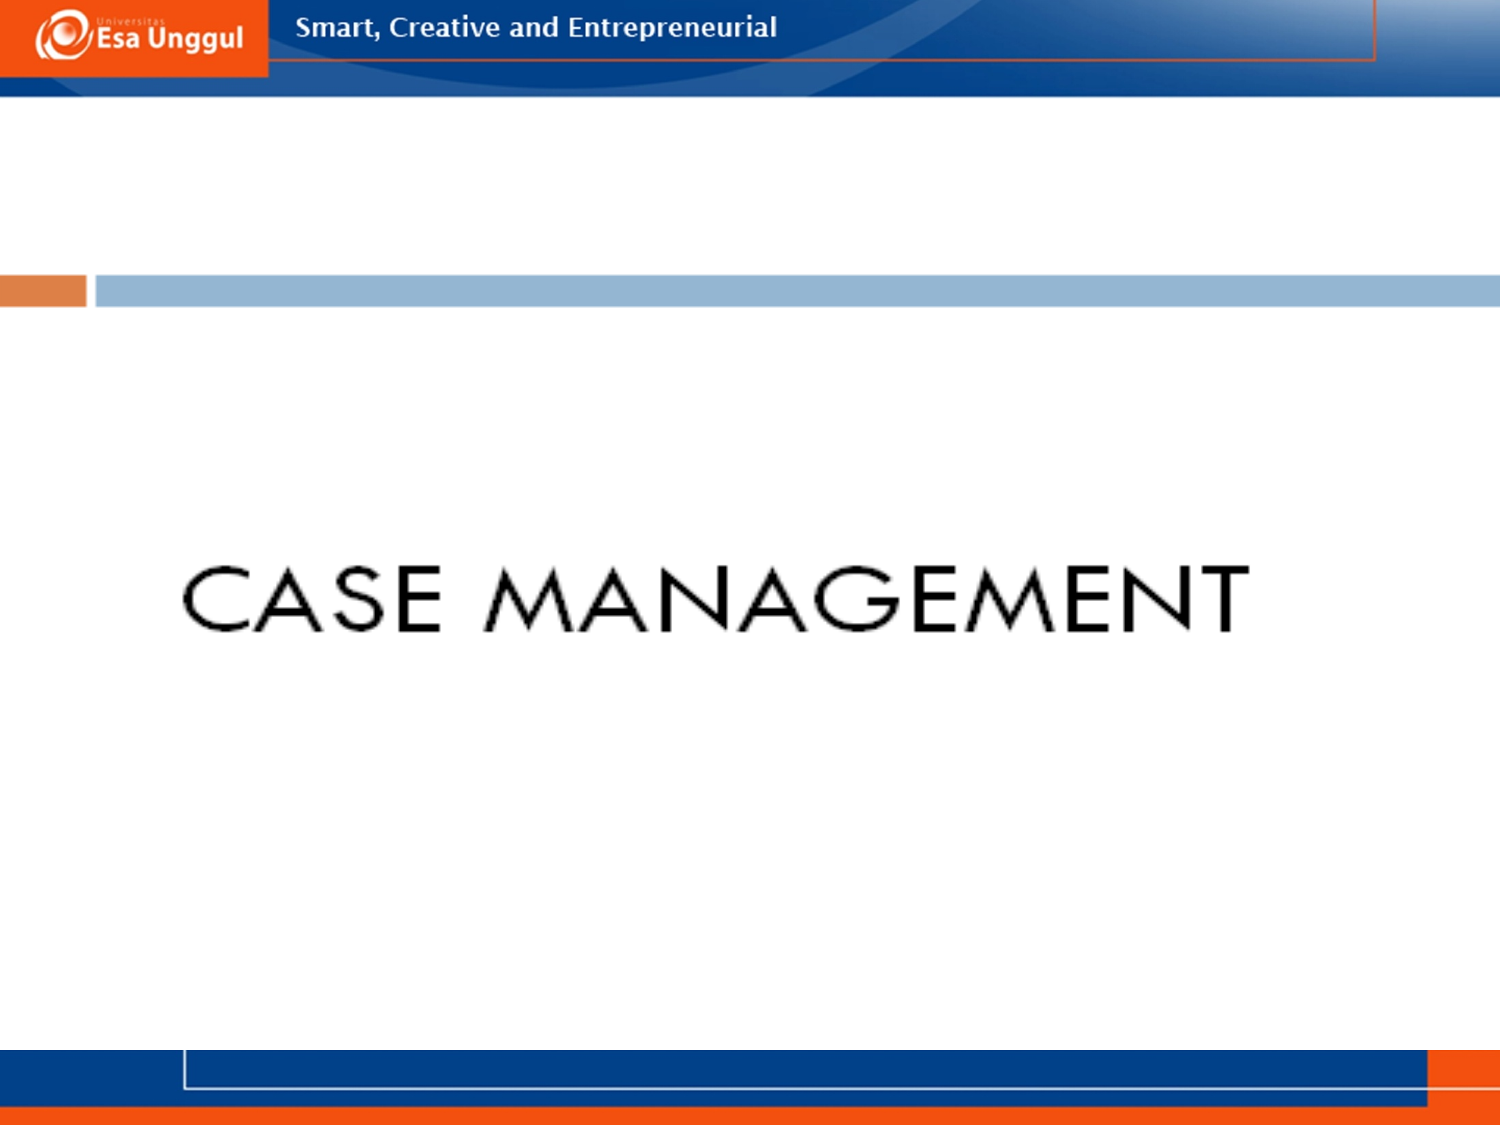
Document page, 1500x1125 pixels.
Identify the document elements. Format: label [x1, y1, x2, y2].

picture [0, 1051, 1500, 1125]
list [0, 99, 1500, 1051]
picture [0, 0, 1500, 99]
